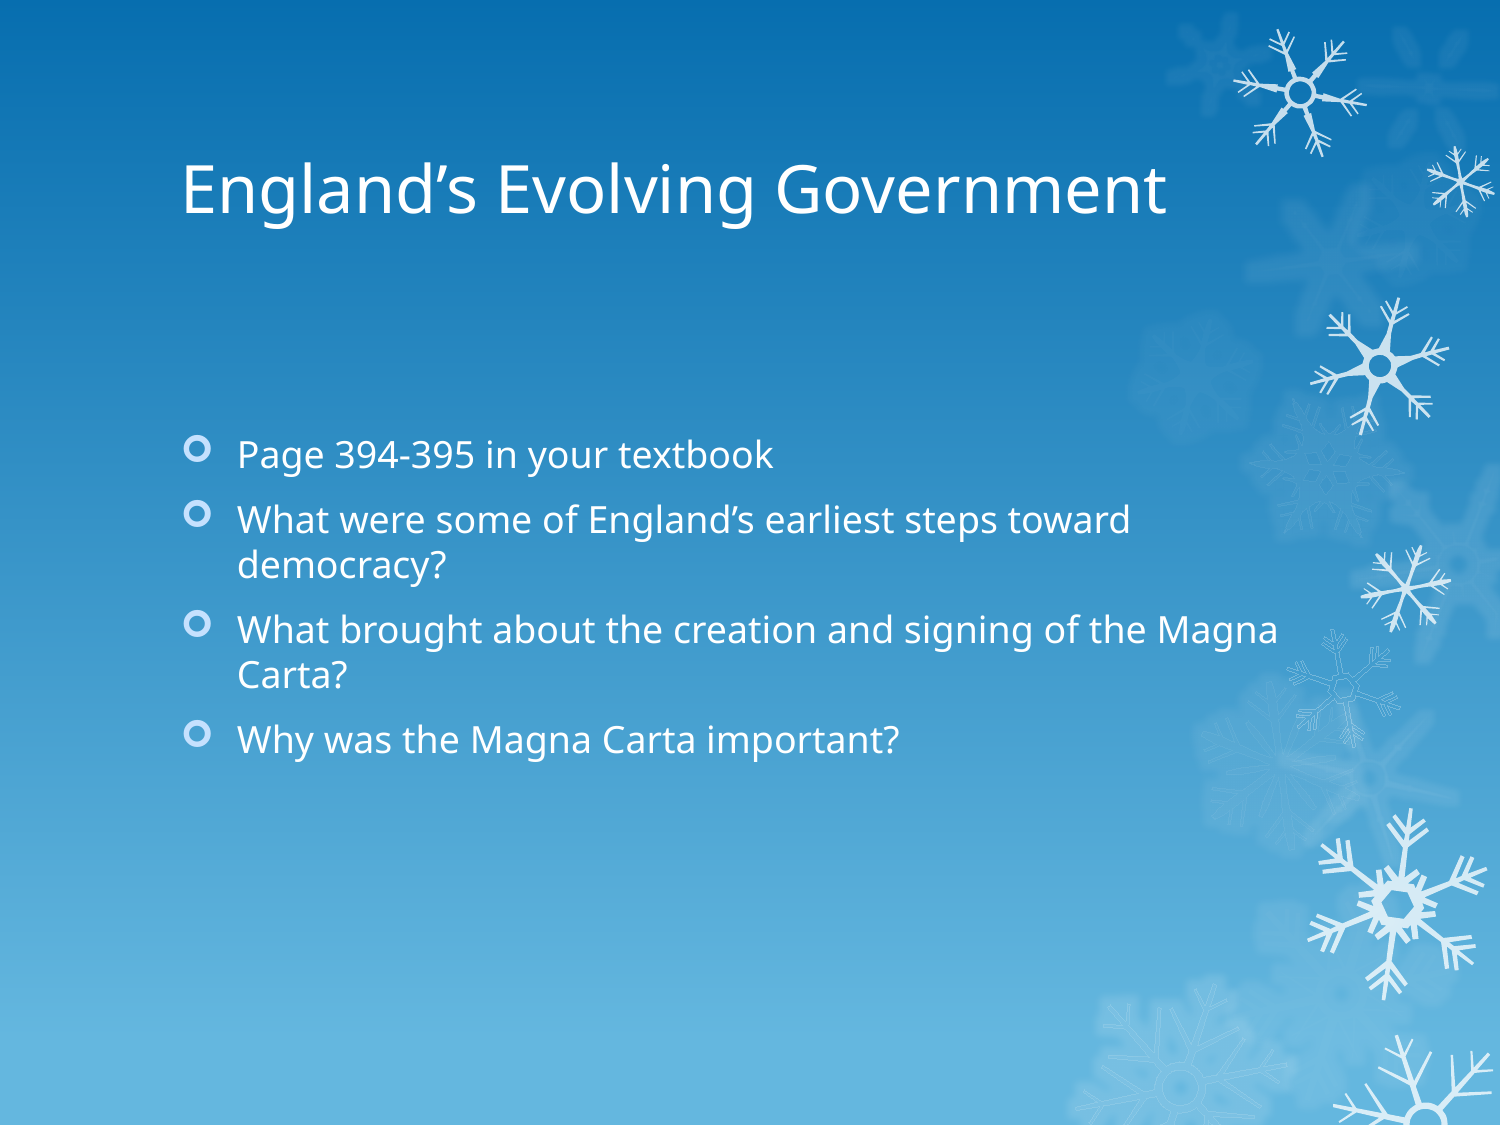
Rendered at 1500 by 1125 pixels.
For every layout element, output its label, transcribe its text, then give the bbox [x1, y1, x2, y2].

list Page 394-395 in your textbook What were some of England’s earliest steps toward democracy? What brought about the creation and signing of the Magna Carta? Why was the Magna Carta important? [165, 296, 1335, 962]
title England’s Evolving Government [165, 110, 1335, 263]
